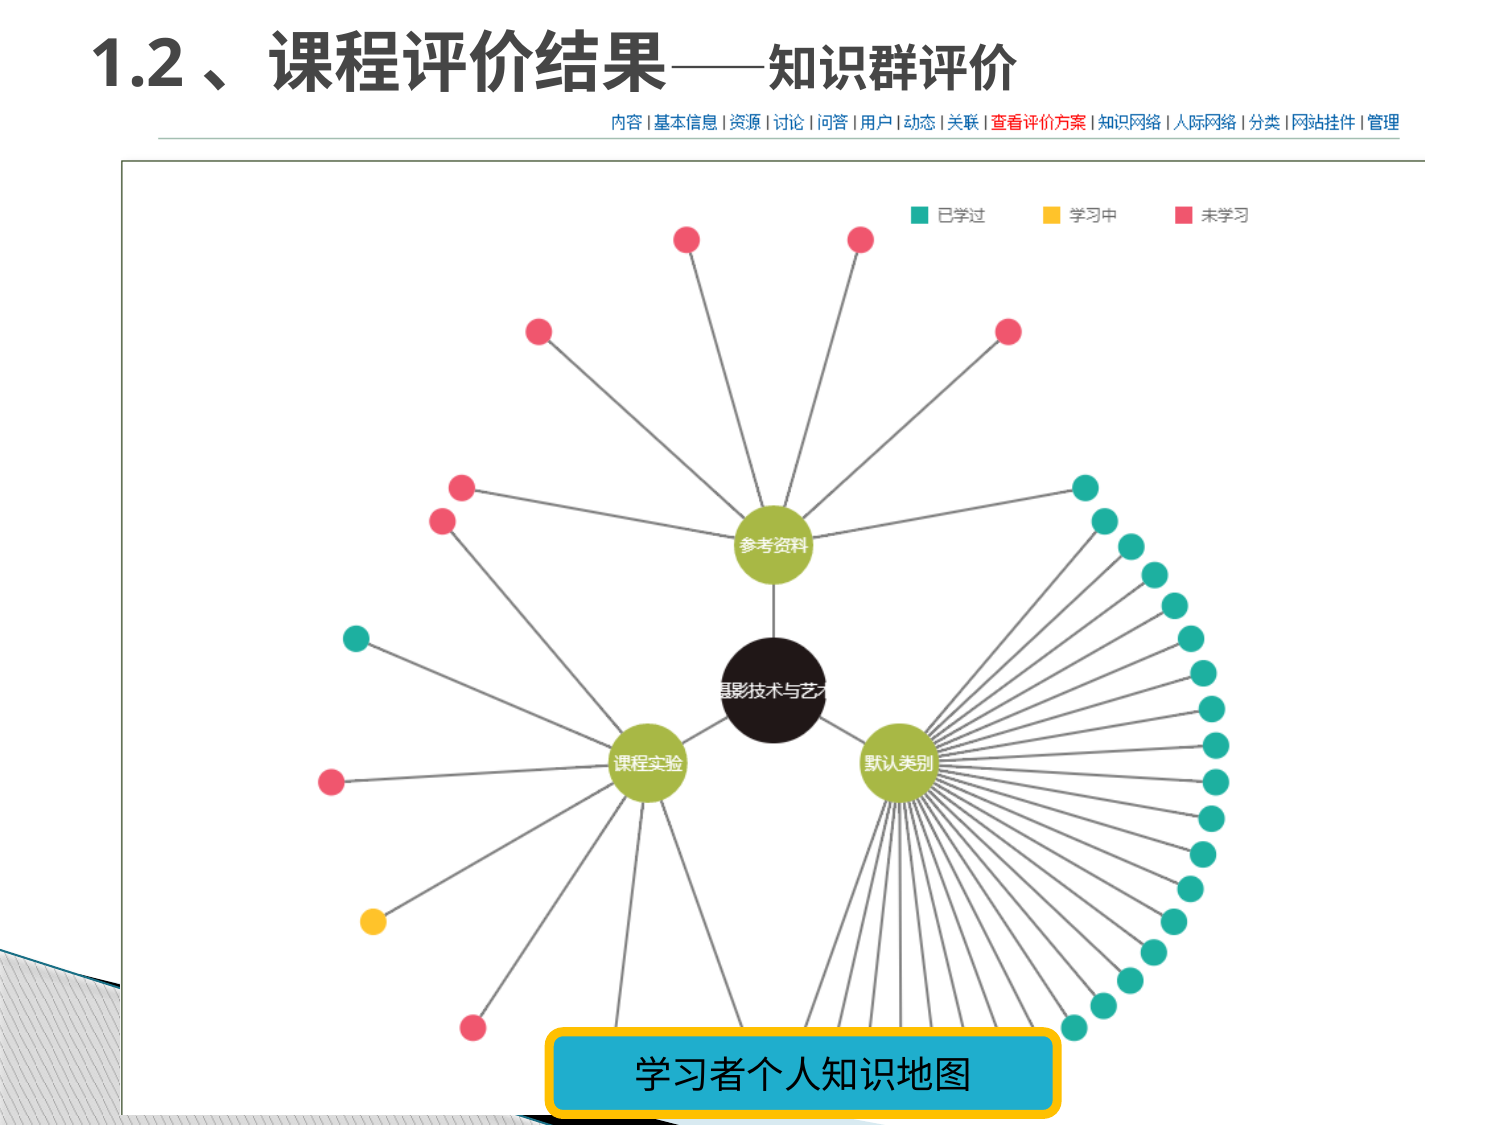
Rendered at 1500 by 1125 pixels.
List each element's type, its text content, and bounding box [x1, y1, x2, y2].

picture [120, 101, 1426, 1115]
text_box 1.2、课程评价结果——知识群评价 [74, 7, 1425, 112]
